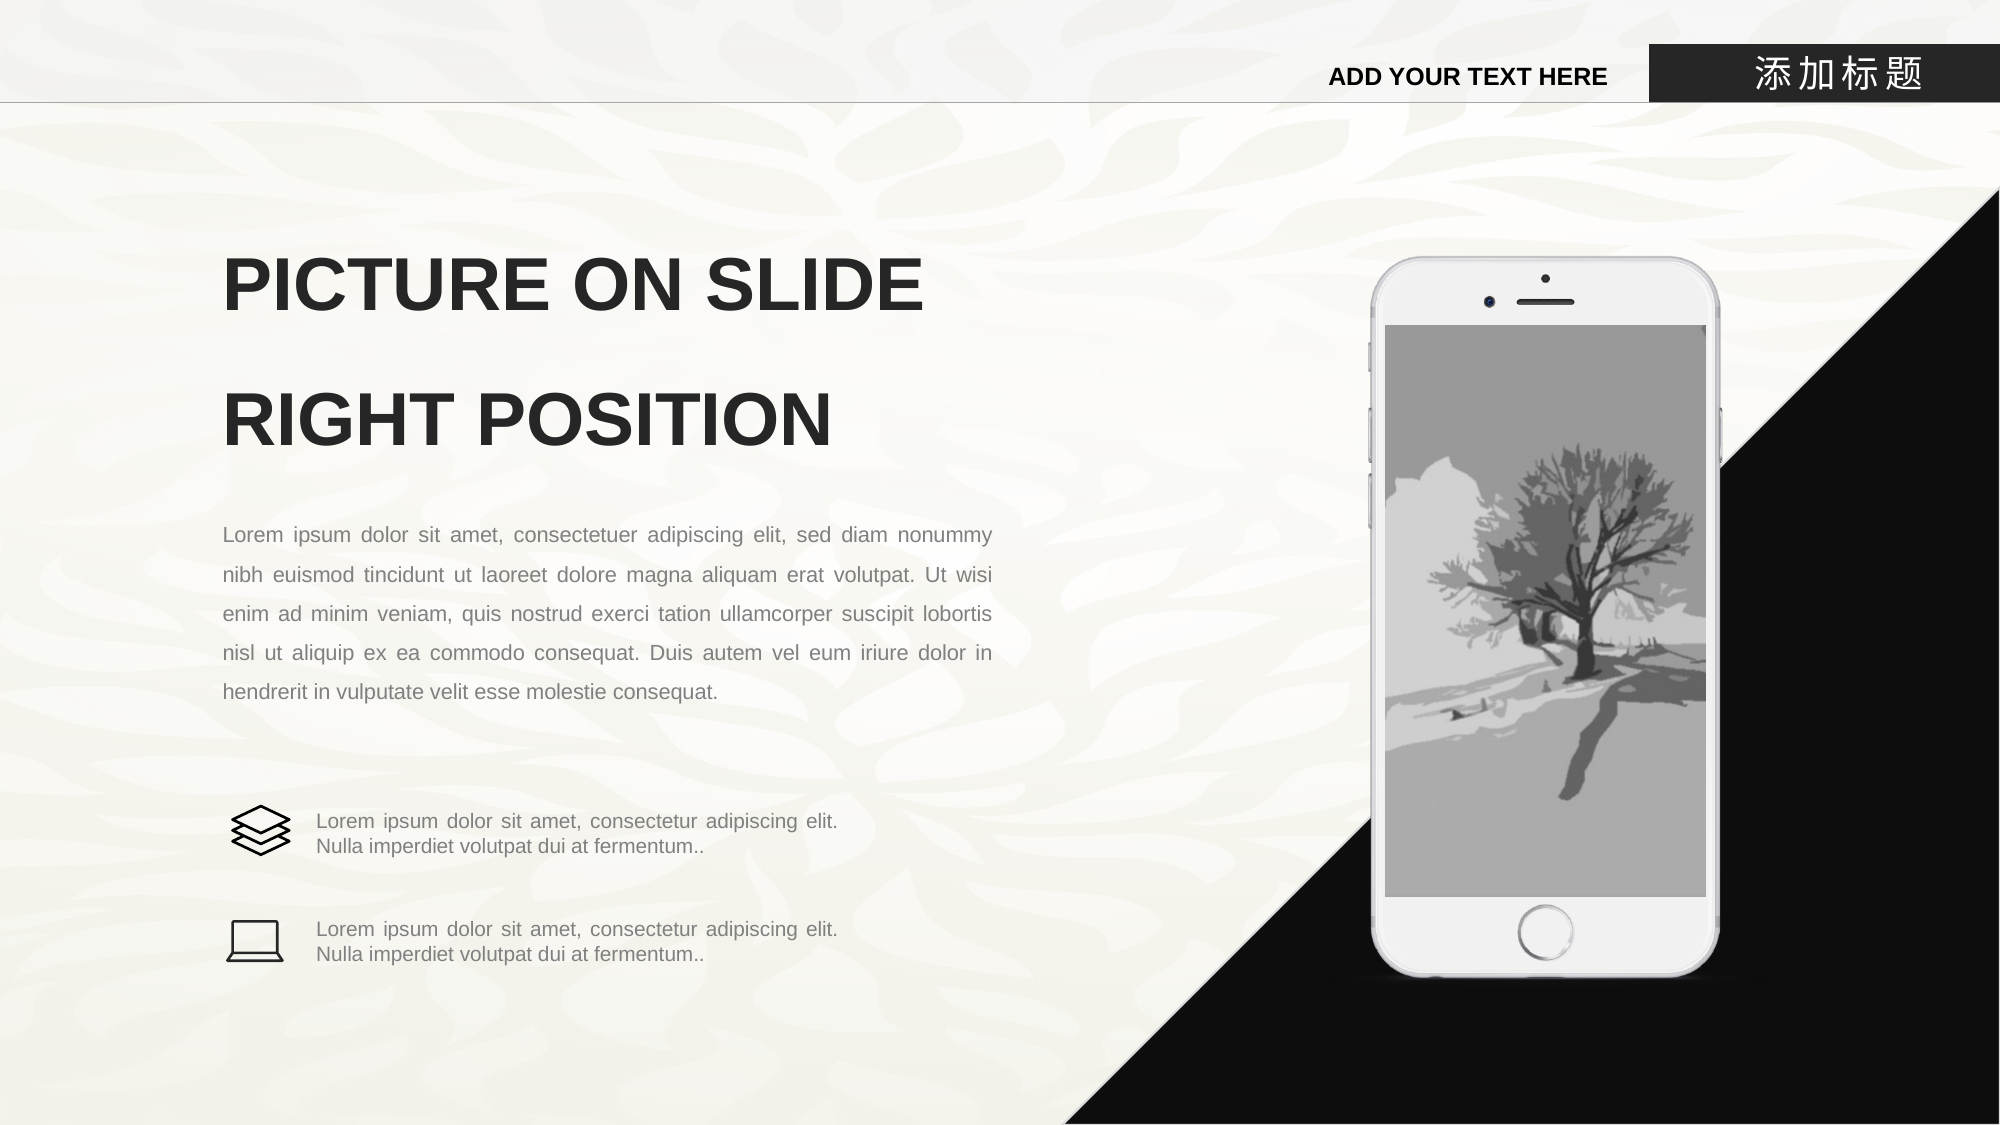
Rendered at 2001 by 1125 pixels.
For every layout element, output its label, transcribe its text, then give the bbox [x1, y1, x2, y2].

picture [1287, 210, 1808, 1025]
text_box PICTURE ON SLIDE RIGHT POSITION [207, 183, 1009, 500]
text_box ADD YOUR TEXT HERE [1162, 53, 1624, 98]
text_box Lorem ipsum dolor sit amet, consectetuer adipiscing elit, sed diam nonummy nibh euismod tincidunt ut laoreet dolore magna aliquam erat volutpat. Ut wisi enim ad minim veniam, quis nostrud exerci tation ullamcorper suscipit lobortis nisl ut aliquip ex ea commodo consequat. Duis autem vel eum iriure dolor in hendrerit in vulputate velit esse molestie consequat. [207, 500, 1009, 712]
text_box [226, 908, 853, 974]
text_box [231, 799, 853, 866]
text_box 添加标题 [1711, 42, 1966, 103]
text_box [1060, 185, 2000, 1125]
